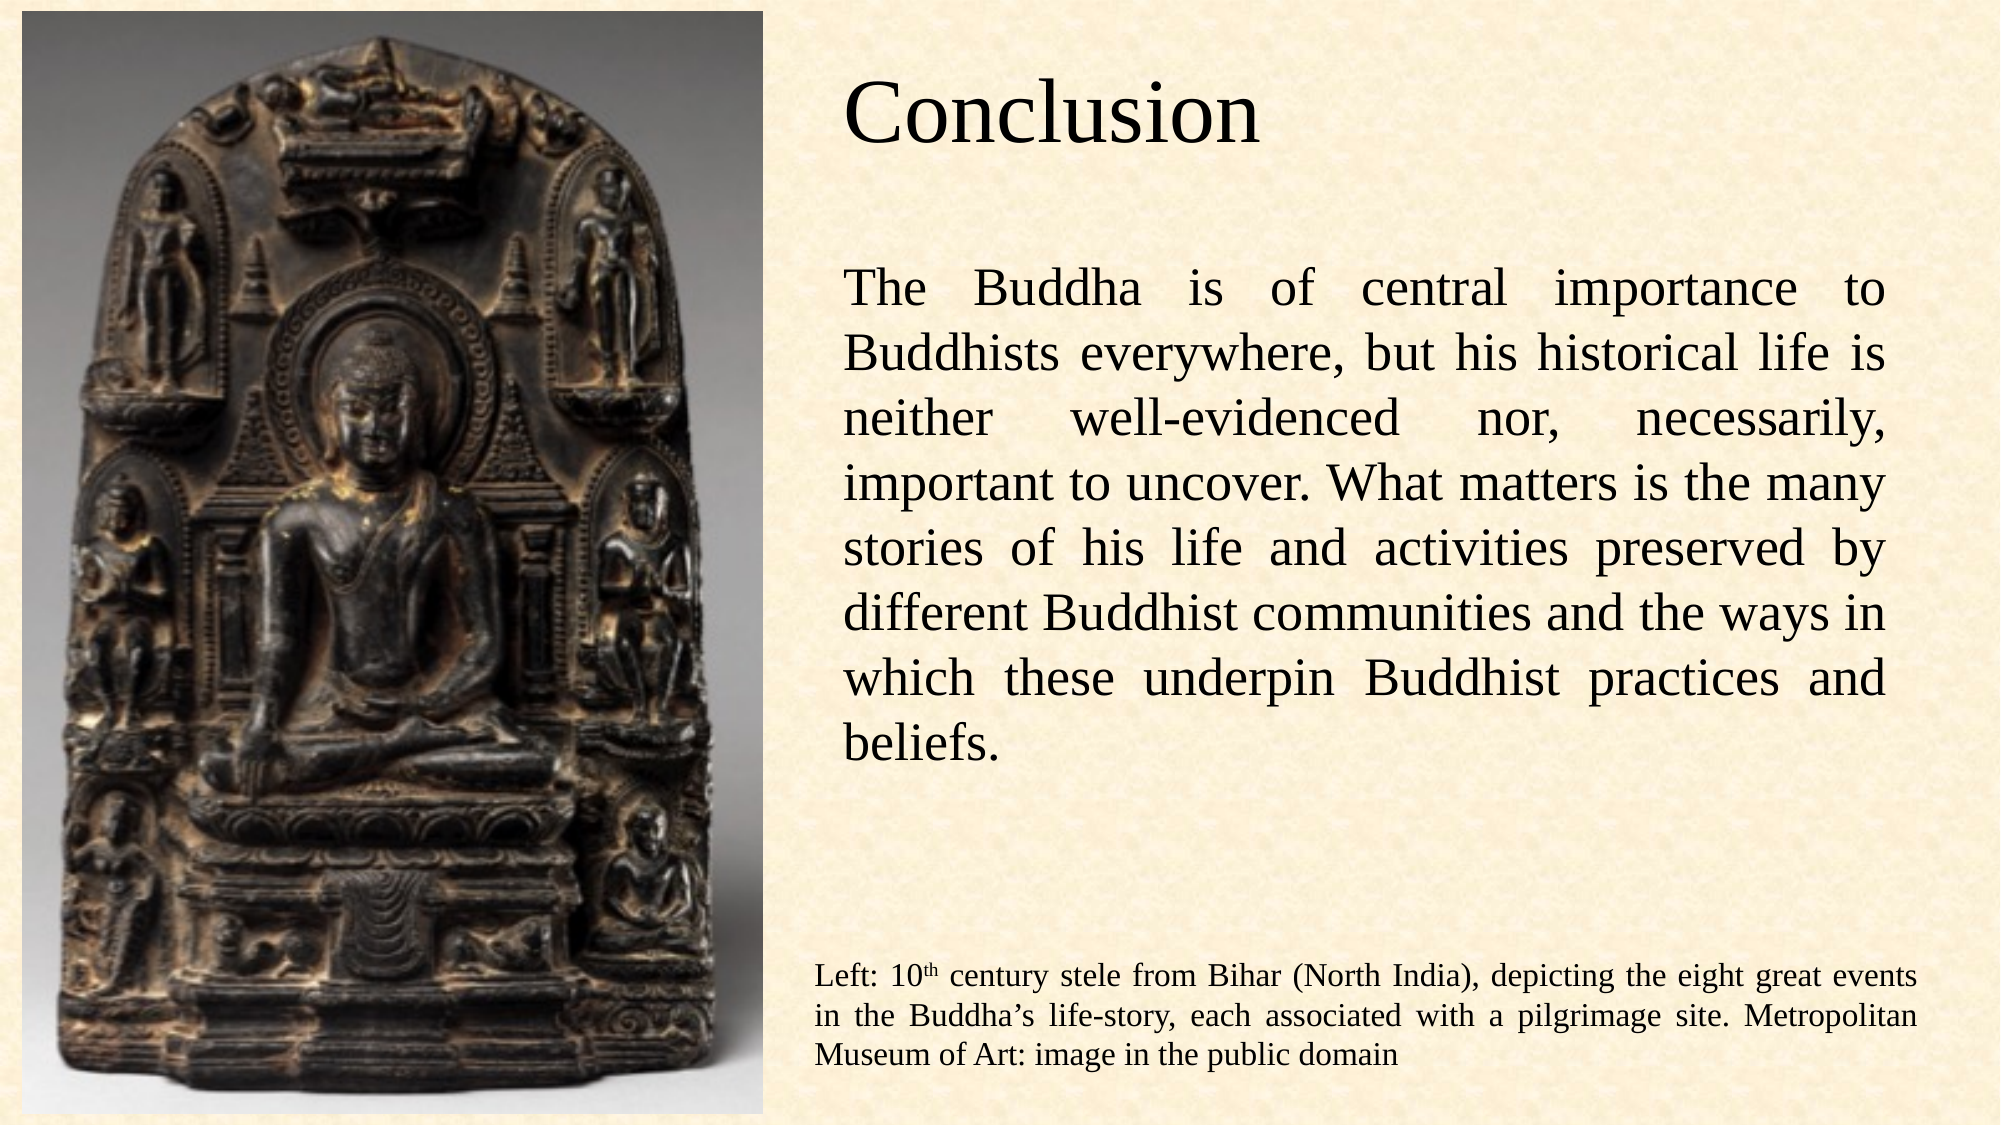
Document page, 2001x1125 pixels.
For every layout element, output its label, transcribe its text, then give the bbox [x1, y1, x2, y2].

picture [0, 0, 2001, 1125]
text_box Left: 10th century stele from Bihar (North India), depicting the eight great events in the Buddha’s life-story, each associated with a pilgrimage site. Metropolitan Museum of Art: image in the public domain [799, 945, 1935, 1080]
text_box The Buddha is of central importance to Buddhists everywhere, but his historical life is neither well-evidenced nor, necessarily, important to uncover. What matters is the many stories of his life and activities preserved by different Buddhist communities and the ways in which these underpin Buddhist practices and beliefs. [828, 244, 1903, 779]
text_box Conclusion [828, 43, 1713, 168]
